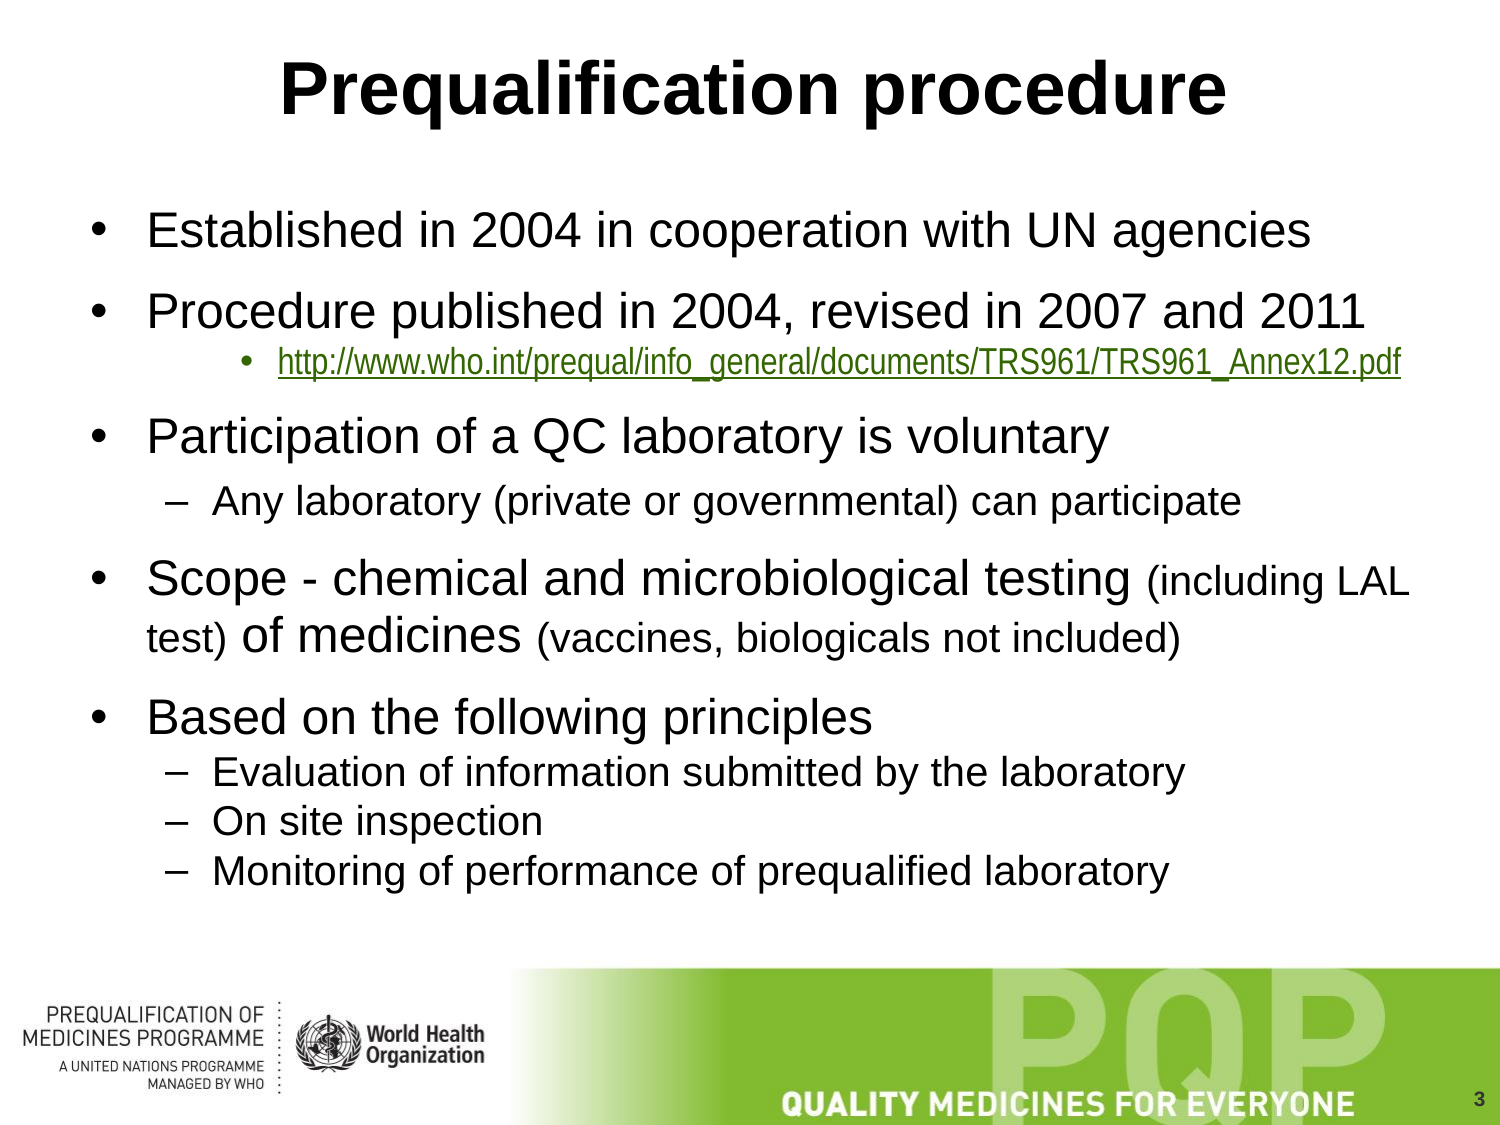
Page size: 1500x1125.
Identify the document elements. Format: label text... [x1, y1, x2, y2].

picture [0, 0, 1500, 1125]
title Prequalification procedure [70, 35, 1438, 143]
list Established in 2004 in cooperation with UN agencies Procedure published in 2004, revised in 2007 and 2011 http://www.who.int/prequal/info_general/documents/TRS961/TRS961_Annex12.pdf Participation of a QC laboratory is voluntary Any laboratory (private or governmental) can participate Scope - chemical and microbiological testing (including LAL test) of medicines (vaccines, biologicals not included) Based on the following principles Evaluation of information submitted by the laboratory On site inspection Monitoring of performance of prequalified laboratory [75, 193, 1438, 941]
